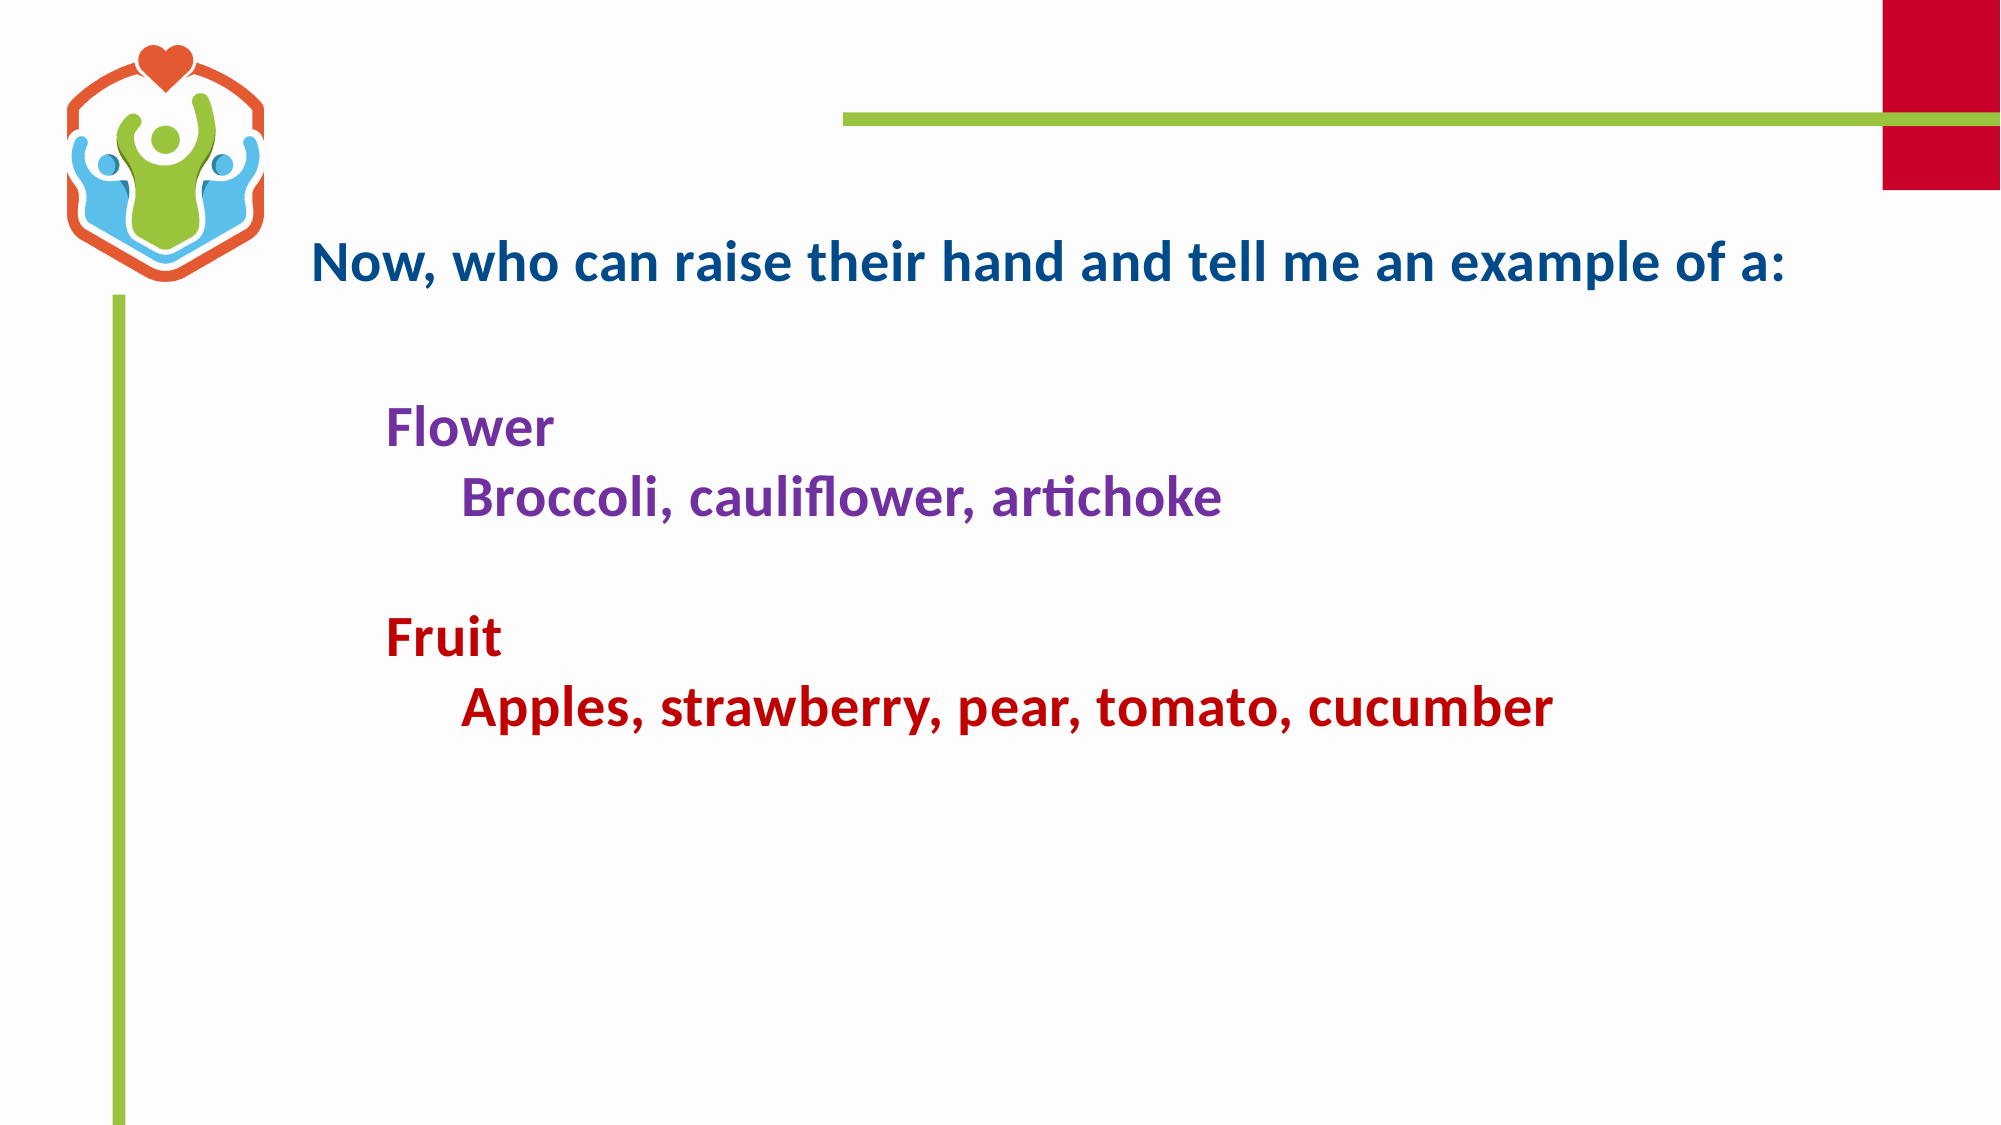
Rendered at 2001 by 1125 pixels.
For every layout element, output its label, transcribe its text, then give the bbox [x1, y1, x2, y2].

text_box [112, 303, 126, 347]
text_box Now, who can raise their hand and tell me an example of a: Flower Broccoli, cauliflower, artichoke Fruit Apples, strawberry, pear, tomato, cucumber [240, 223, 1977, 1054]
text_box [1882, 127, 2000, 191]
text_box [112, 405, 126, 1125]
text_box [112, 347, 240, 405]
text_box [842, 112, 2000, 127]
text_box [29, 31, 306, 295]
text_box [1882, 0, 2000, 112]
